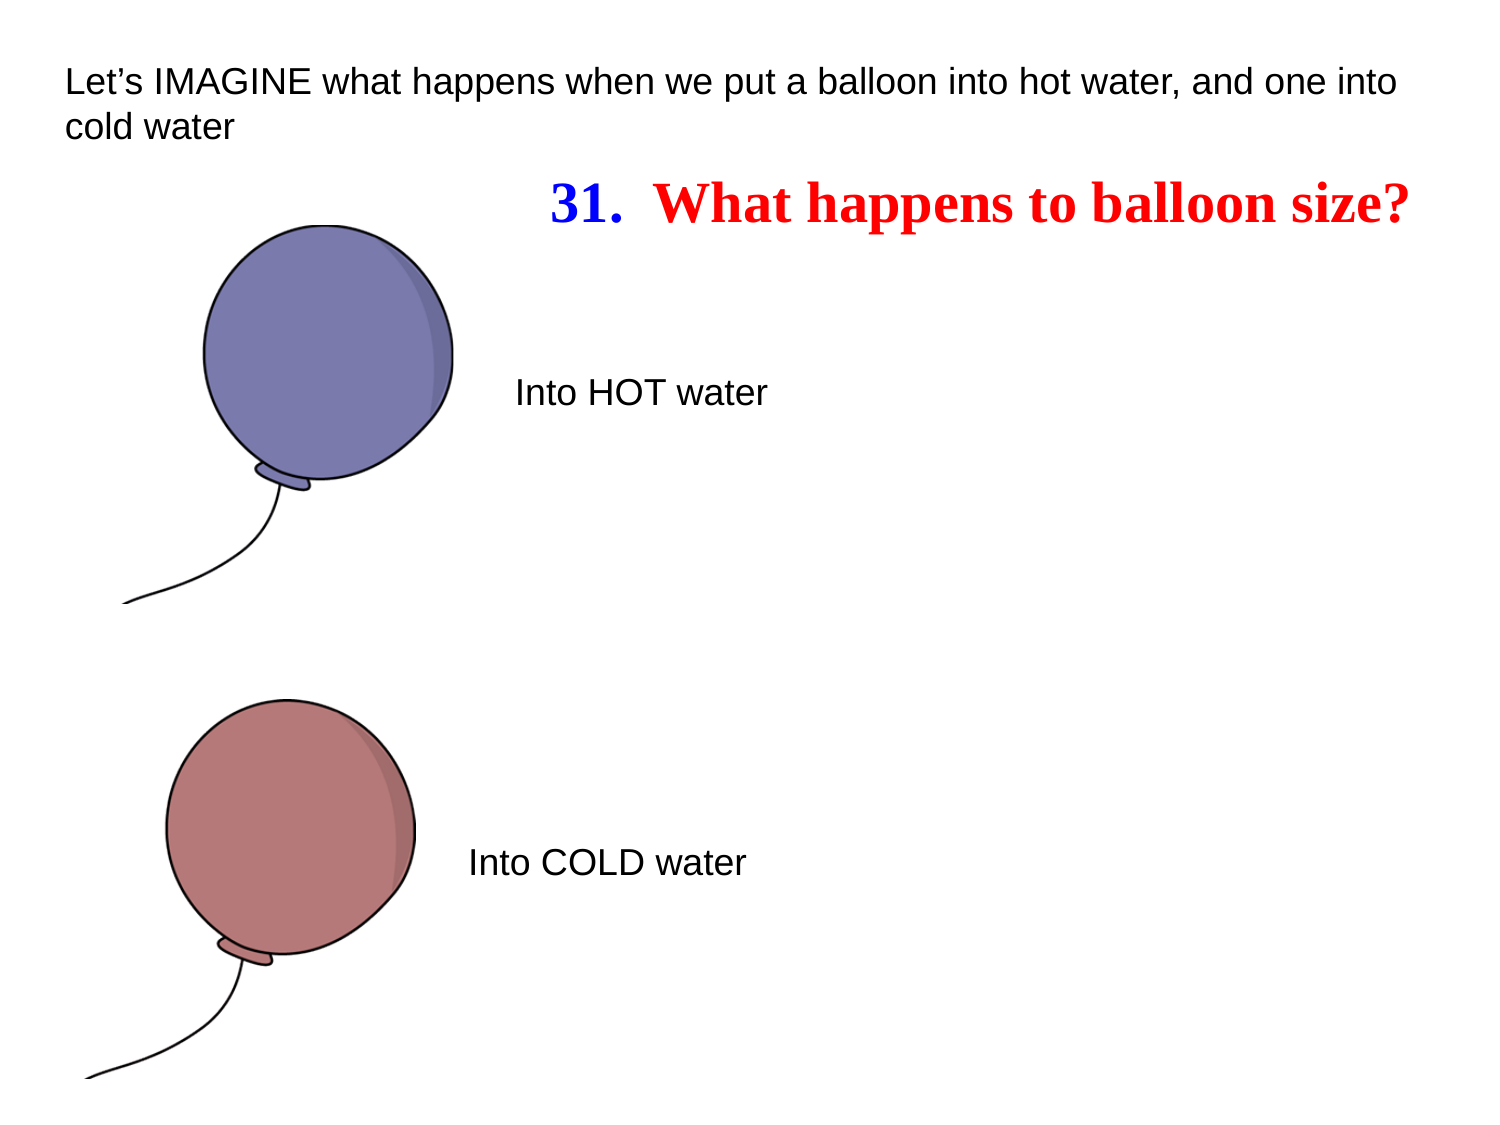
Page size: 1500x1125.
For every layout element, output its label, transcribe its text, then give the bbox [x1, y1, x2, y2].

text_box Let’s IMAGINE what happens when we put a balloon into hot water, and one into cold water [49, 49, 1463, 155]
text_box Into COLD water [453, 830, 779, 891]
text_box Into HOT water [499, 360, 800, 421]
picture [24, 699, 417, 1080]
picture [62, 224, 454, 605]
text_box 31. What happens to balloon size? [499, 156, 1463, 242]
